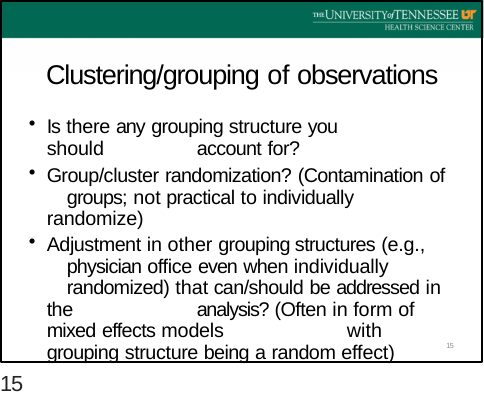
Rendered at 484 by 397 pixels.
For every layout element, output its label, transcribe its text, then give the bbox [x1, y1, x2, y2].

picture [0, 0, 484, 363]
text_box 15 [0, 367, 25, 396]
text_box [1, 1, 483, 362]
